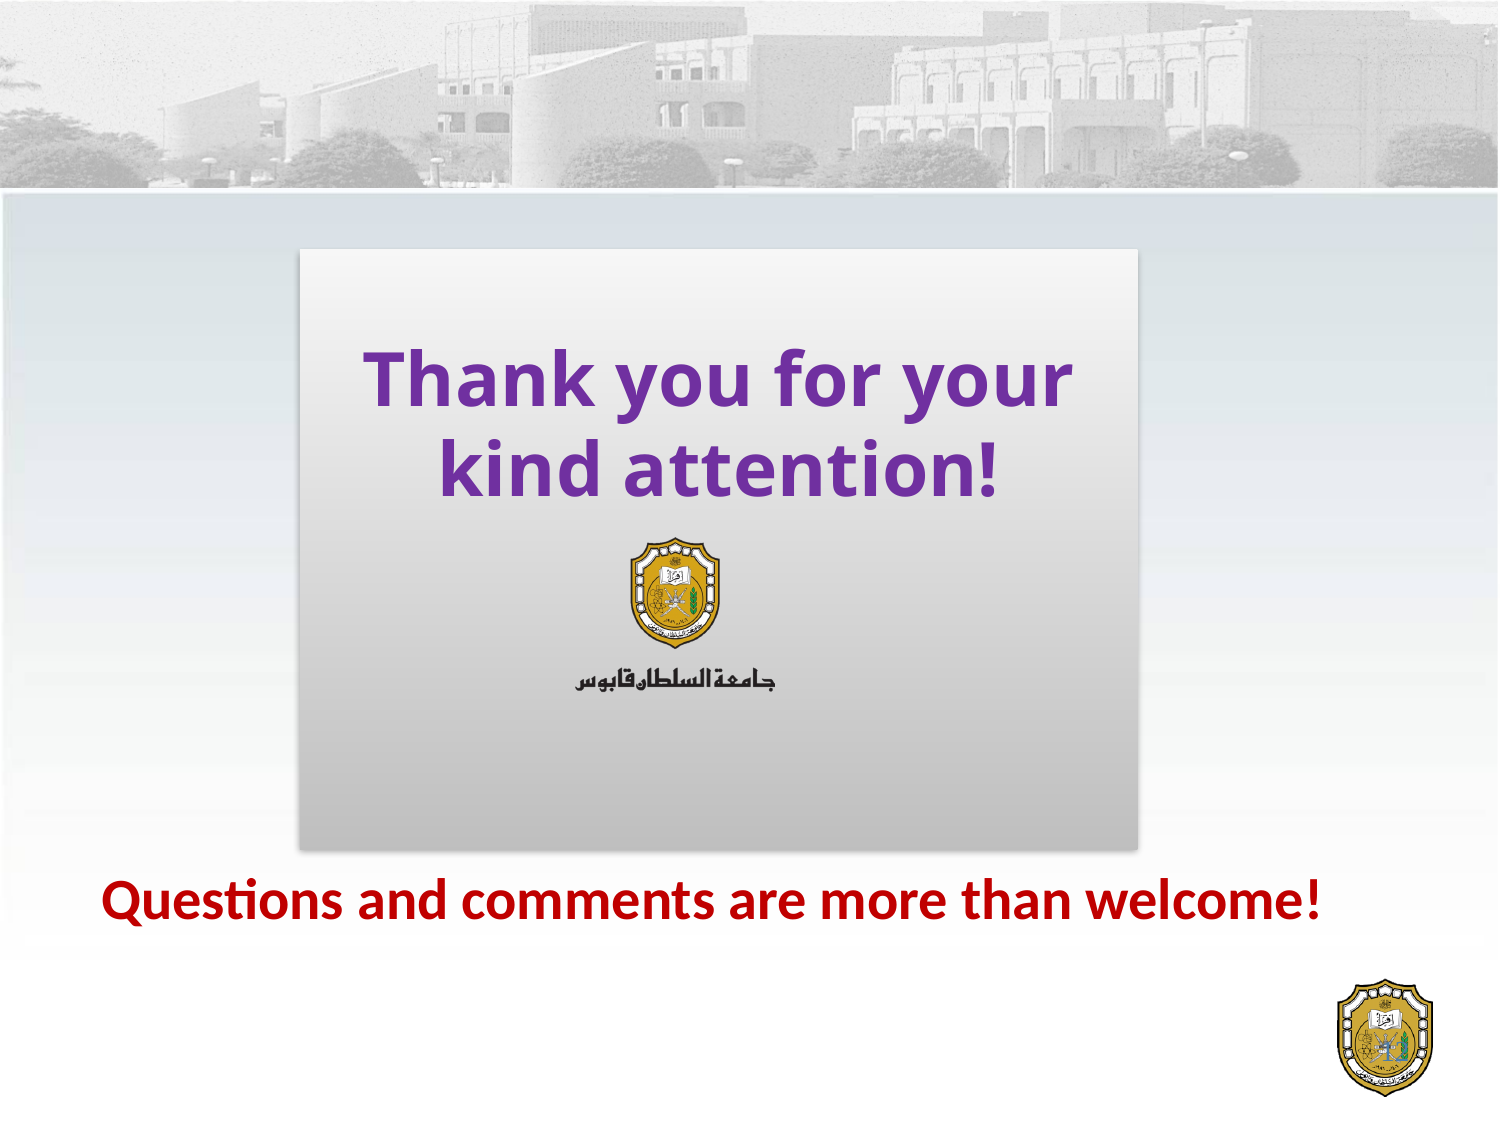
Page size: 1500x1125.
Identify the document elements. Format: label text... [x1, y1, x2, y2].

text_box Thank you for your kind attention! [299, 249, 1138, 850]
slide_number 12 [1074, 1024, 1426, 1103]
list Questions and comments are more than welcome! [0, 199, 1426, 1125]
picture [0, 0, 1500, 1125]
picture [574, 537, 775, 722]
